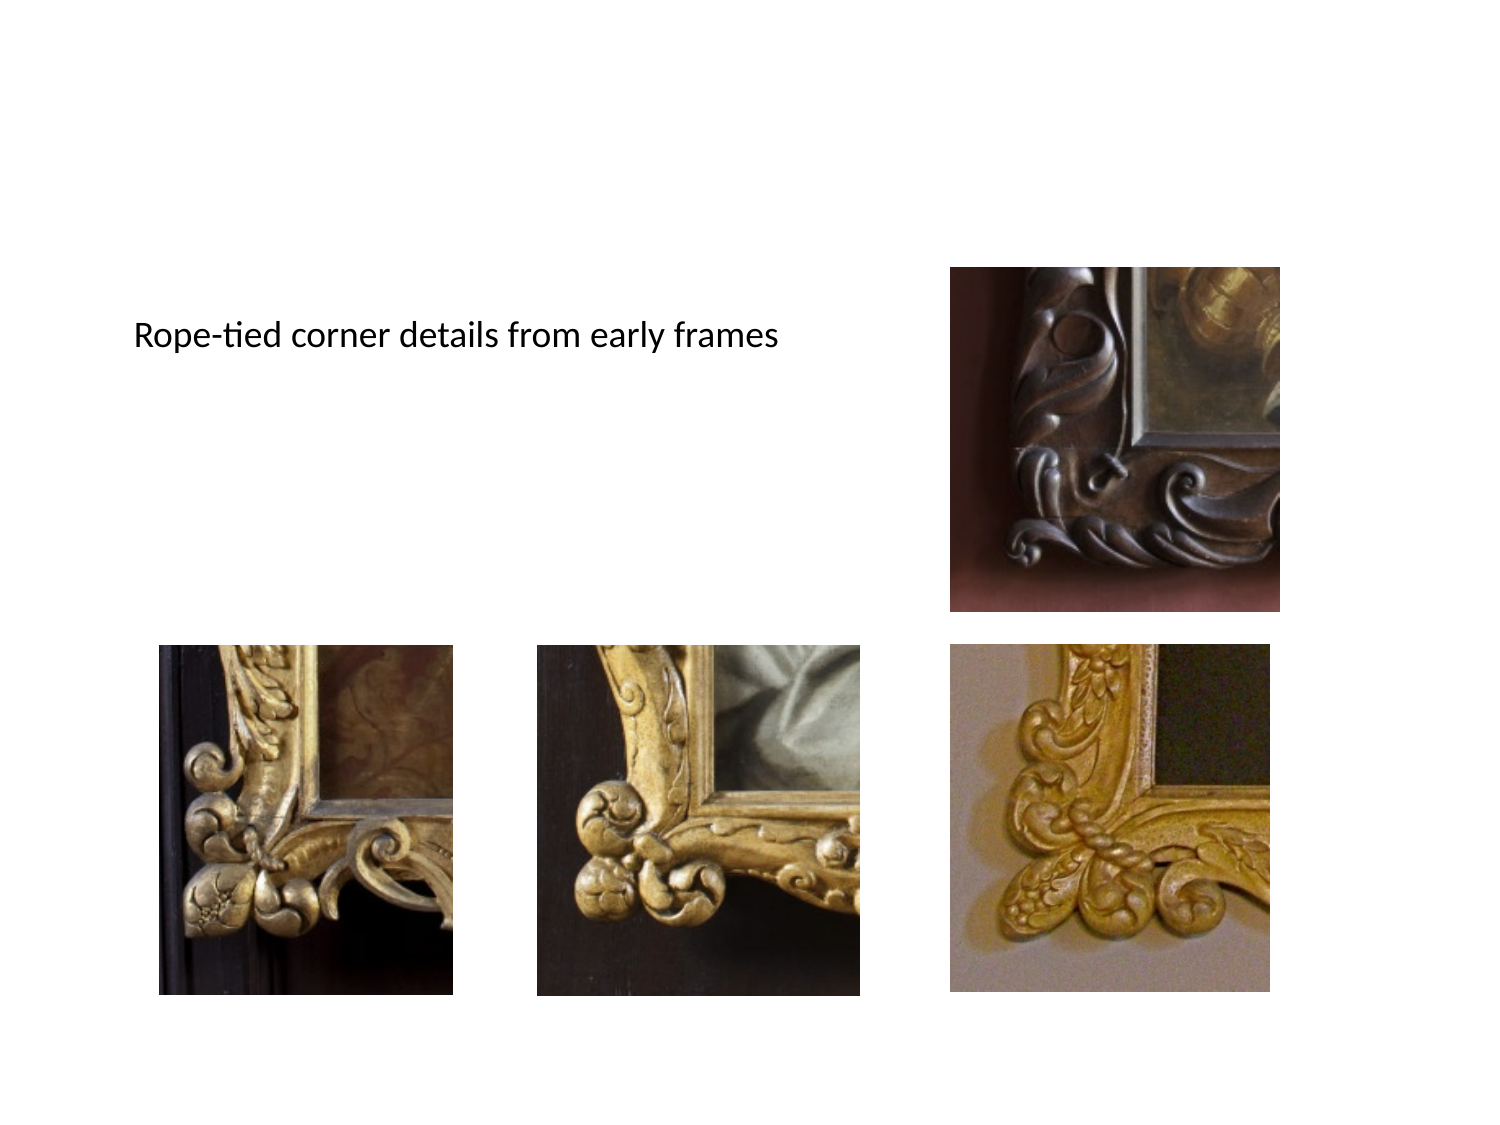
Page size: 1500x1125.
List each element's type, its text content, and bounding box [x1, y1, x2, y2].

picture [537, 644, 860, 996]
picture [950, 266, 1281, 612]
picture [159, 644, 453, 996]
picture [950, 643, 1270, 992]
title Rope-tied corner details from early frames [41, 267, 880, 398]
